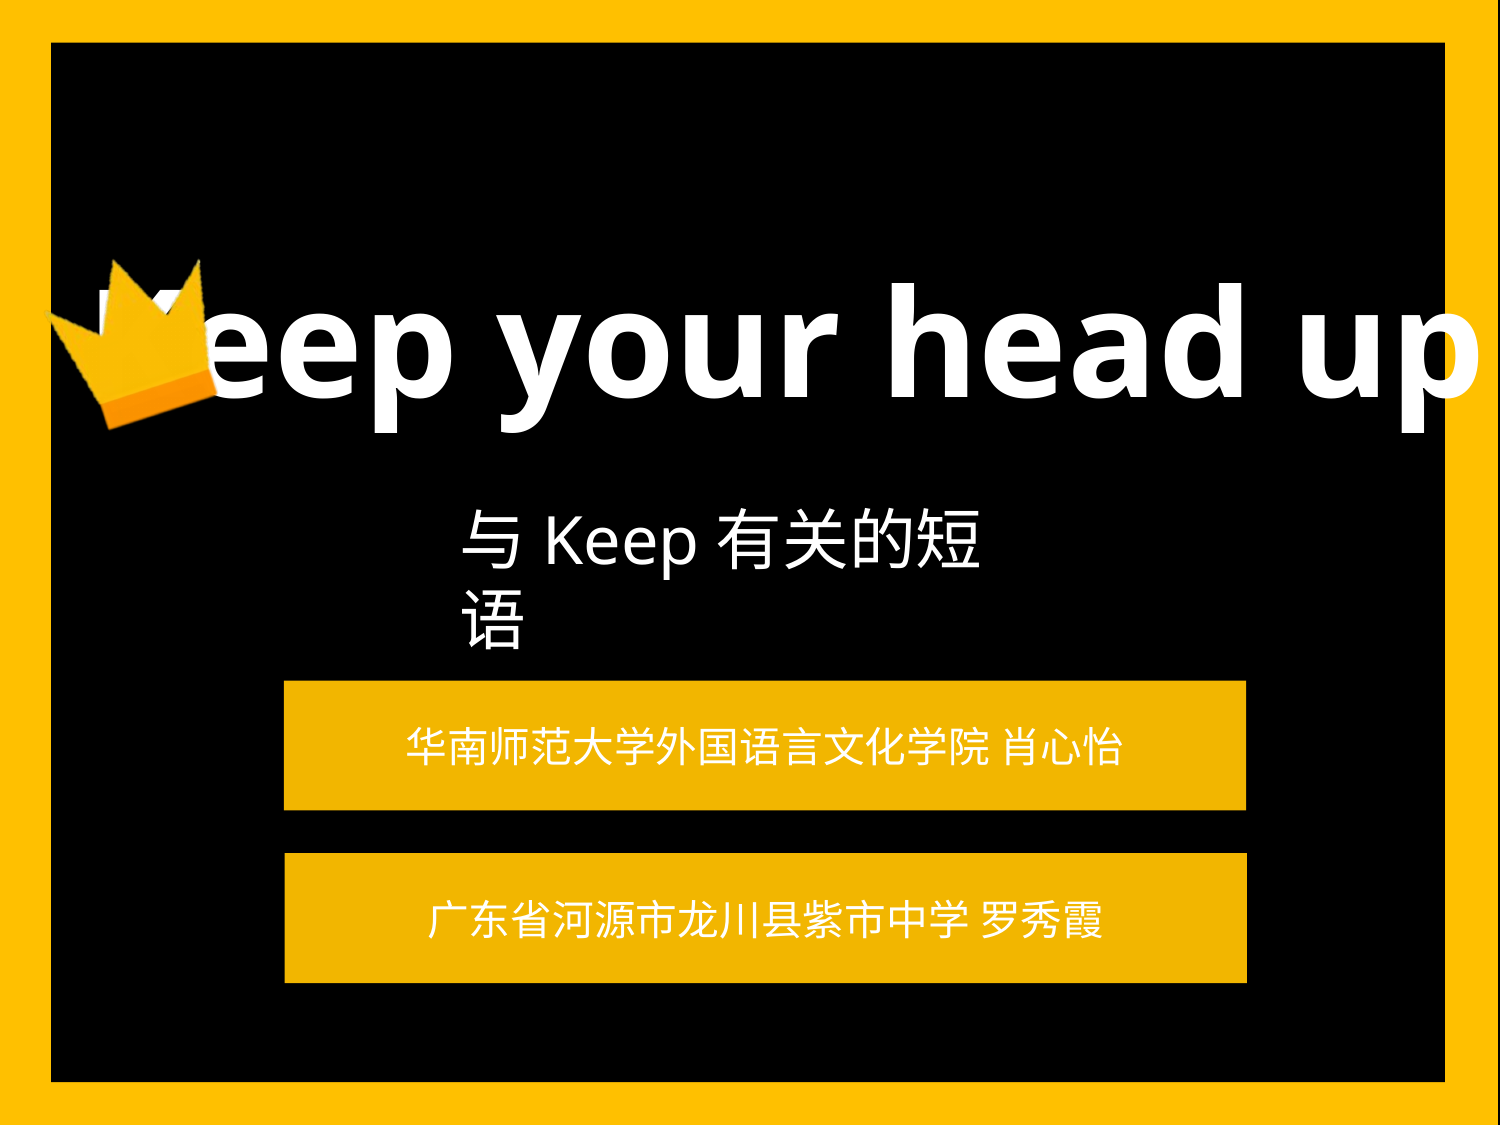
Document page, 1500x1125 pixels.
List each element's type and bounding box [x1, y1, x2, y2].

text_box [0, 0, 1499, 1125]
text_box [18, 195, 1366, 455]
